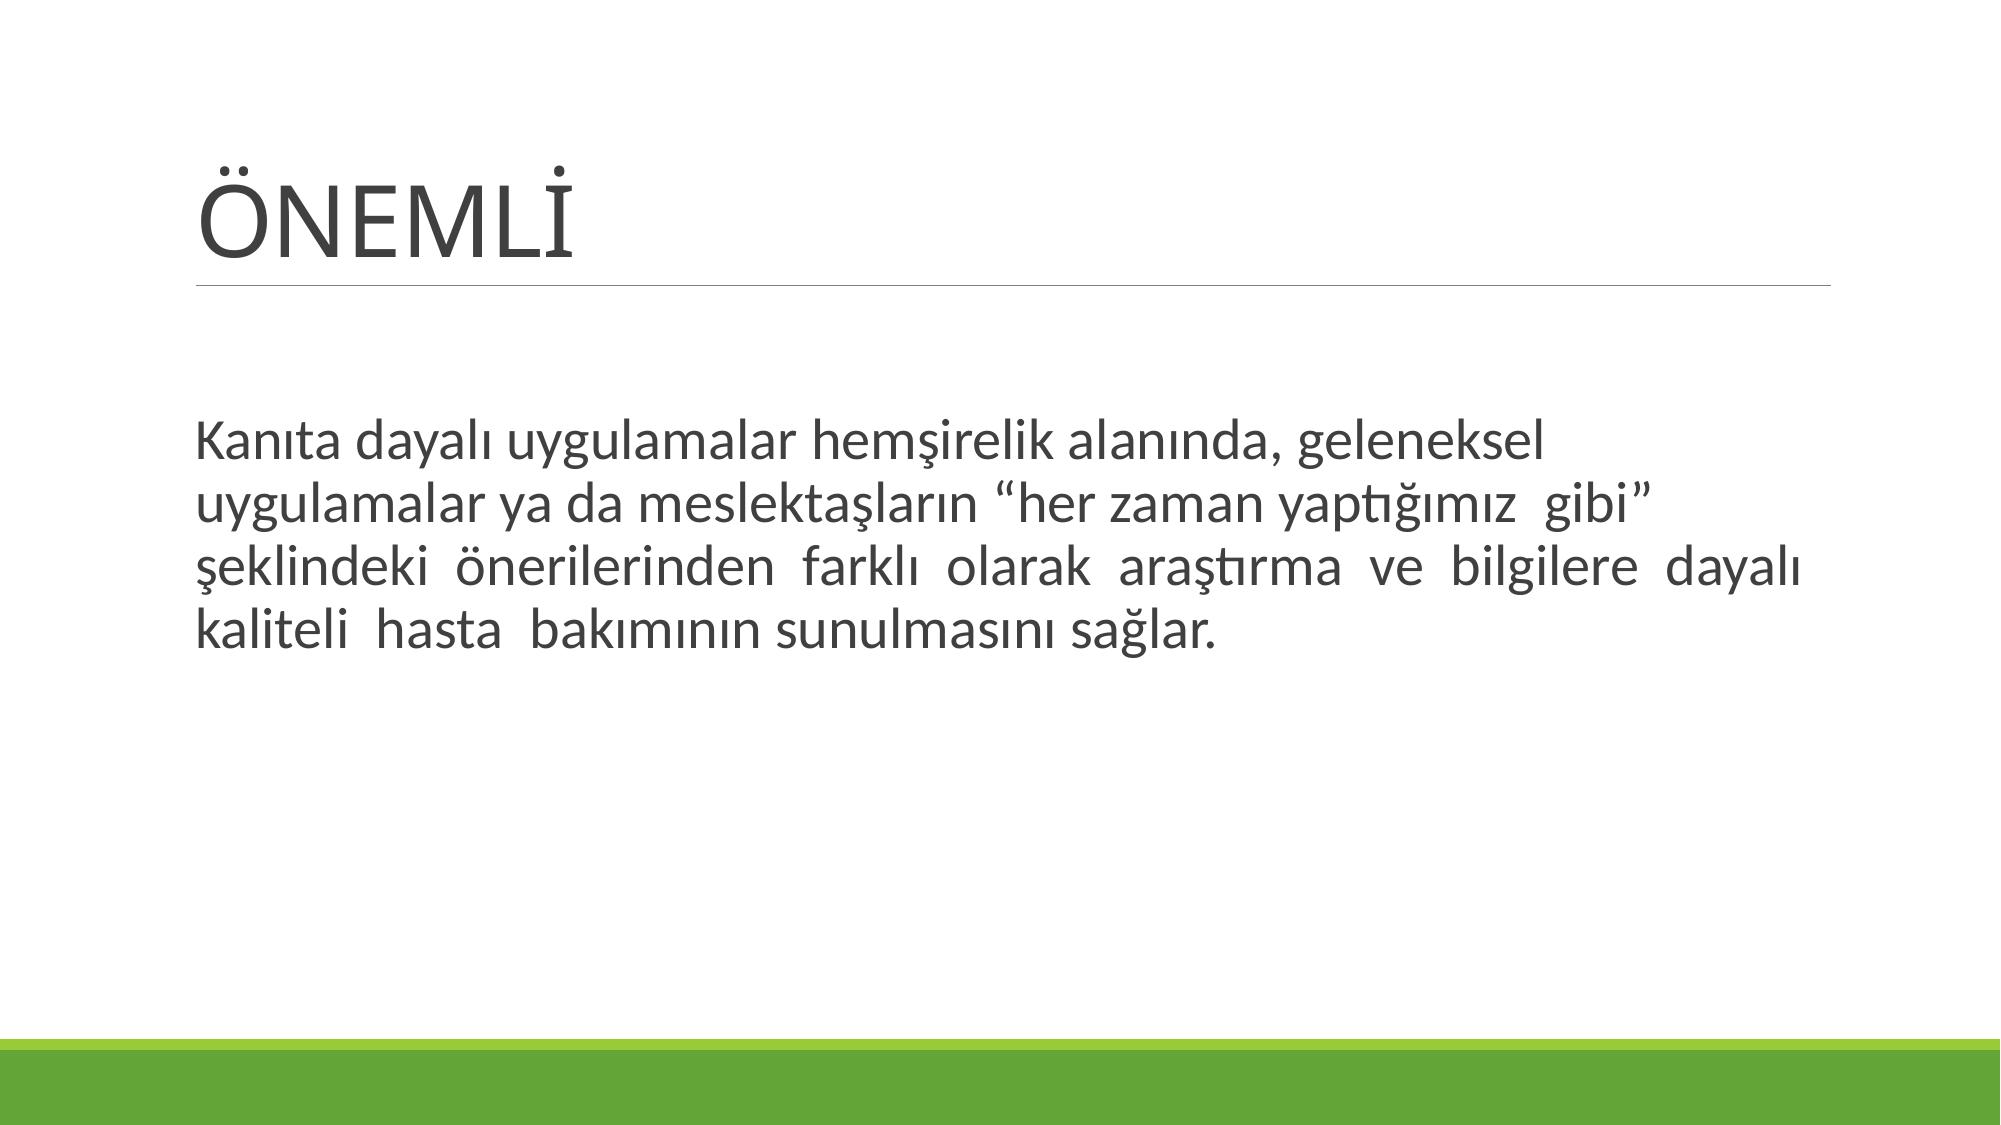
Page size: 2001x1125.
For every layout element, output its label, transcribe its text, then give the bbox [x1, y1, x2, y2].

list Kanıta dayalı uygulamalar hemşirelik alanında, geleneksel uygulamalar ya da meslektaşların “her zaman yaptığımız gibi” şeklindeki önerilerinden farklı olarak araştırma ve bilgilere dayalı kaliteli hasta bakımının sunulmasını sağlar. [180, 302, 1830, 963]
title ÖNEMLİ [180, 47, 1830, 285]
